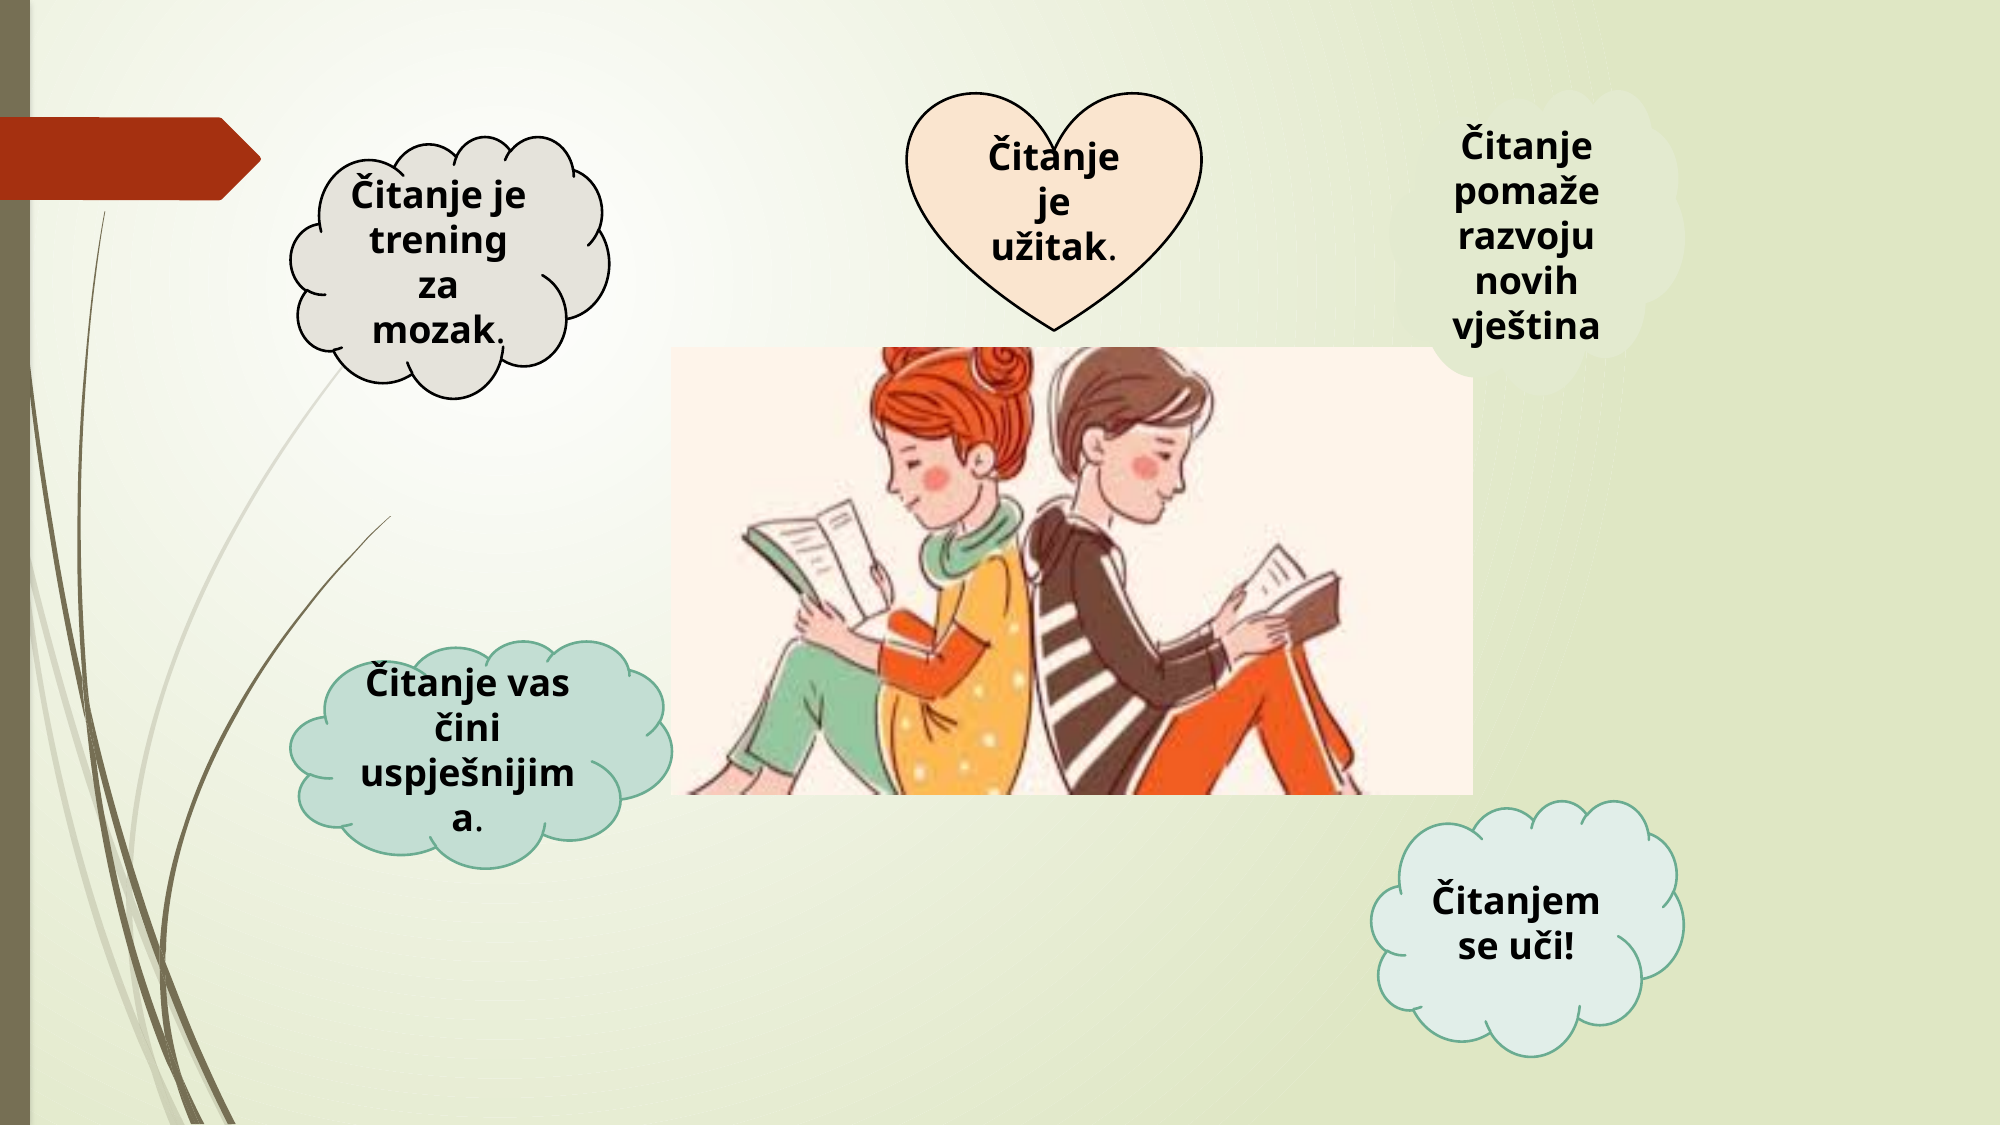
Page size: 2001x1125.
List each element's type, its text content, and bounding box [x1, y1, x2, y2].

text_box Čitanje vas čini uspješnijima. [289, 640, 666, 870]
text_box Čitanje pomaže razvoju novih vještina [1389, 89, 1686, 396]
text_box Čitanje je trening za mozak. [289, 135, 611, 401]
text_box Čitanjem se uči! [1369, 799, 1686, 1059]
text_box Čitanje je užitak. [905, 91, 1203, 332]
picture [671, 347, 1473, 796]
